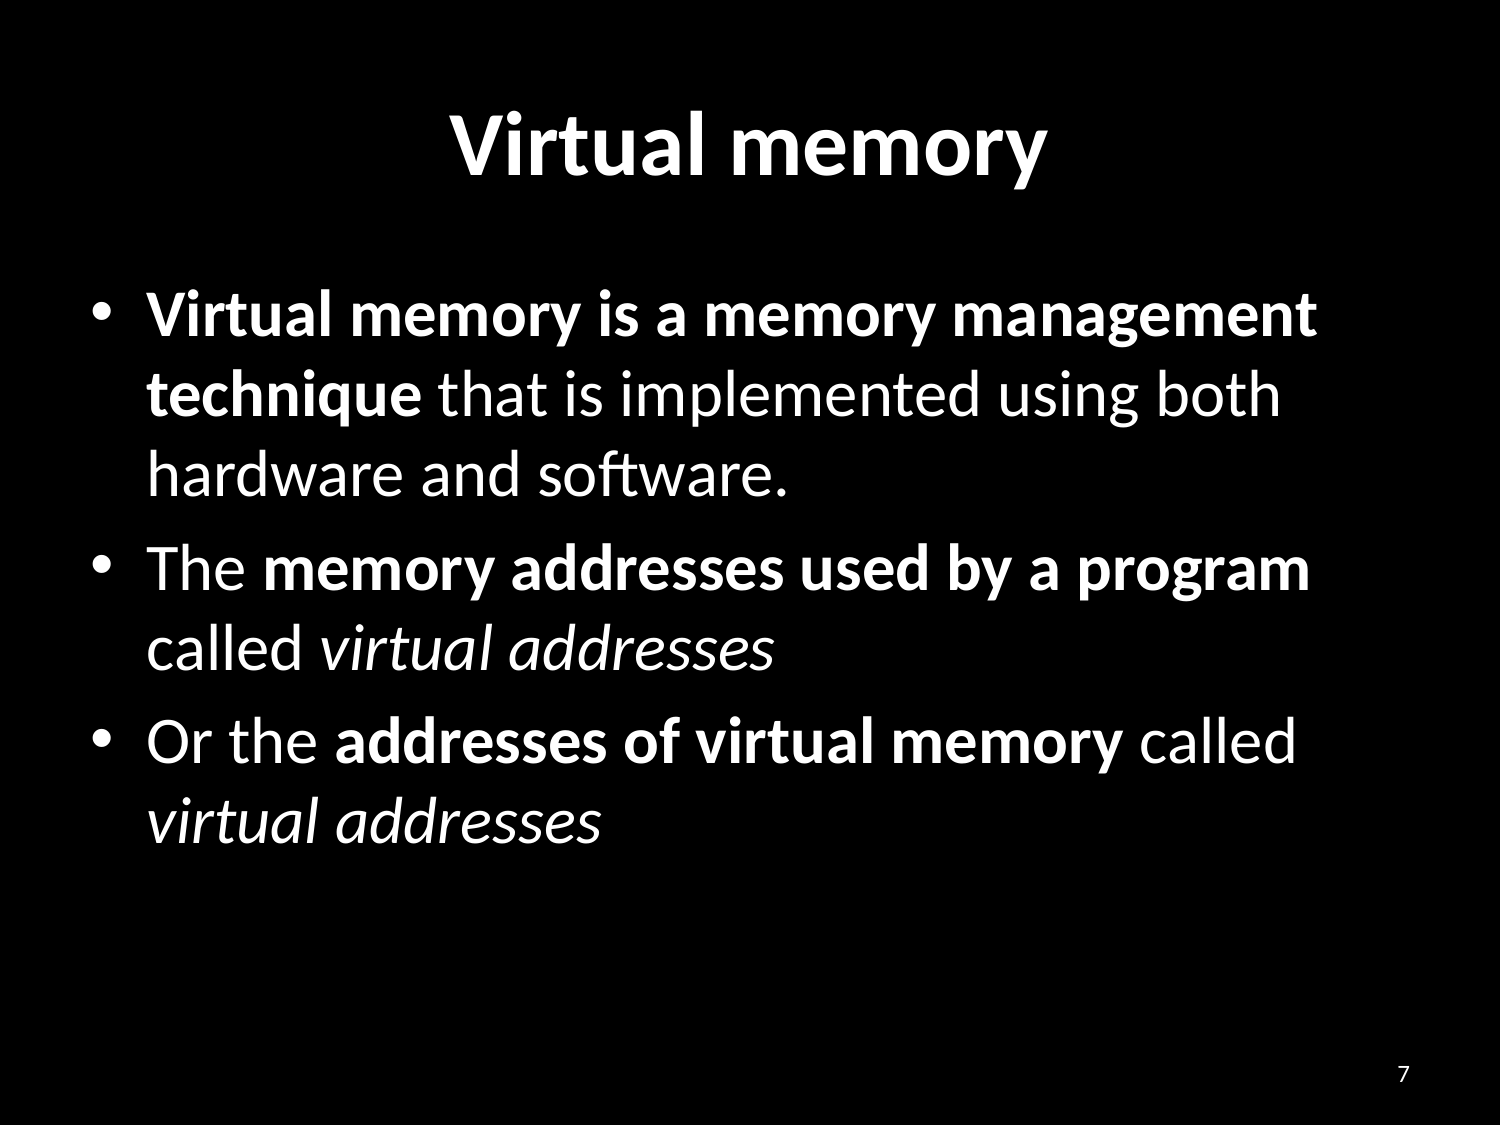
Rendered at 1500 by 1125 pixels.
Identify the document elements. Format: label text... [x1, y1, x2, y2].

list Virtual memory is a memory management technique that is implemented using both hardware and software. The memory addresses used by a program called virtual addresses Or the addresses of virtual memory called virtual addresses [75, 262, 1425, 1005]
slide_number 7 [1074, 1042, 1425, 1103]
title Virtual memory [75, 45, 1425, 233]
